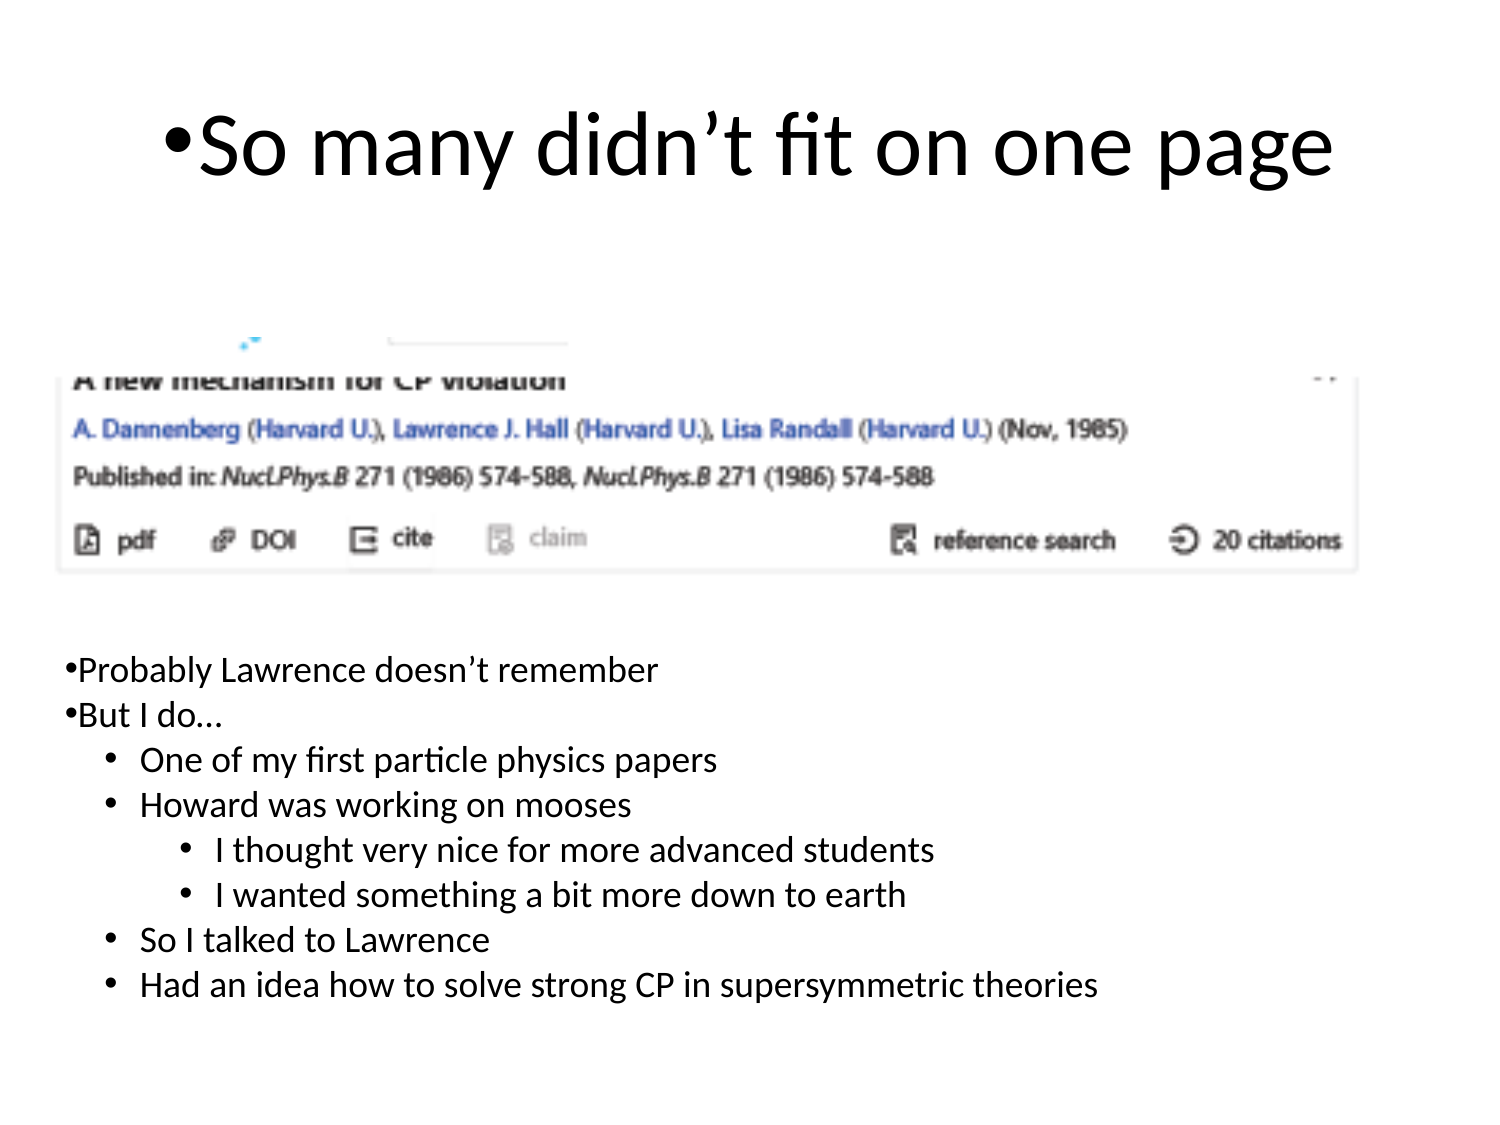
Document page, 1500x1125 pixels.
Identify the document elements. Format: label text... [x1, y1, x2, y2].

text_box Probably Lawrence doesn’t remember But I do… One of my first particle physics papers Howard was working on mooses I thought very nice for more advanced students I wanted something a bit more down to earth So I talked to Lawrence Had an idea how to solve strong CP in supersymmetric theories [49, 637, 1475, 1058]
title So many didn’t fit on one page [75, 45, 1425, 233]
picture [49, 337, 1439, 604]
